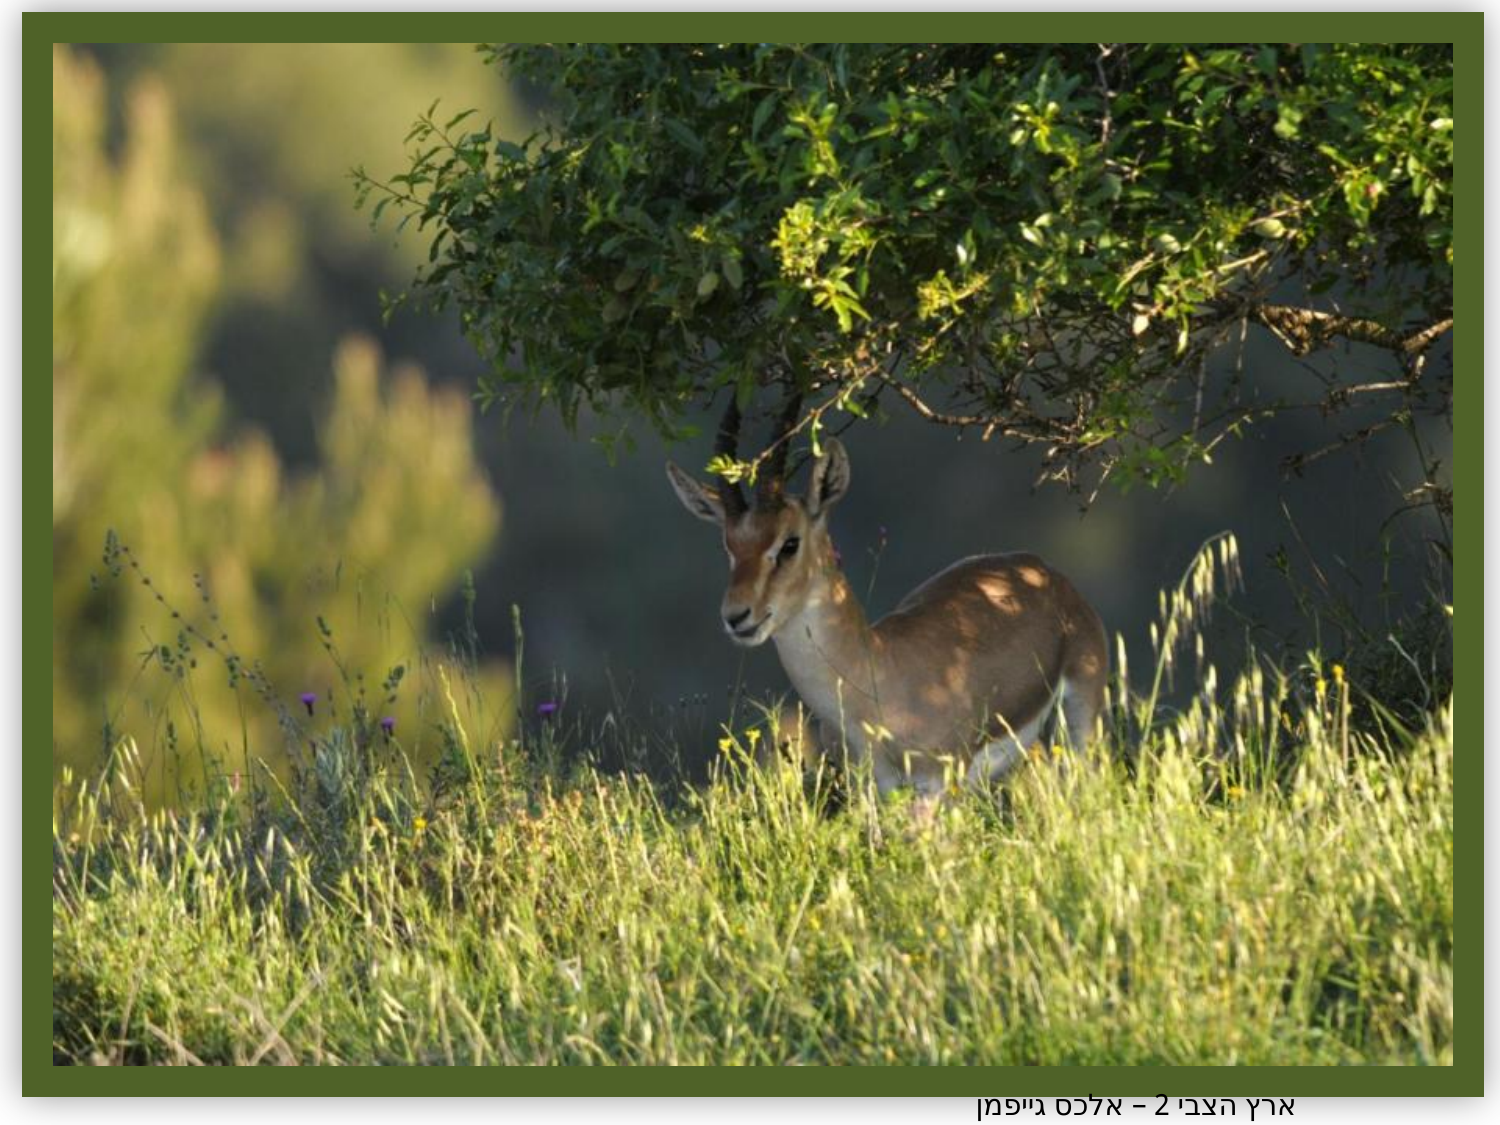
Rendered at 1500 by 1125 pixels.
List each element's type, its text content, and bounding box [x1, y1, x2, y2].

text_box ארץ הצבי 2 – אלכס גייפמן [865, 1080, 1414, 1125]
picture [52, 42, 1453, 1066]
